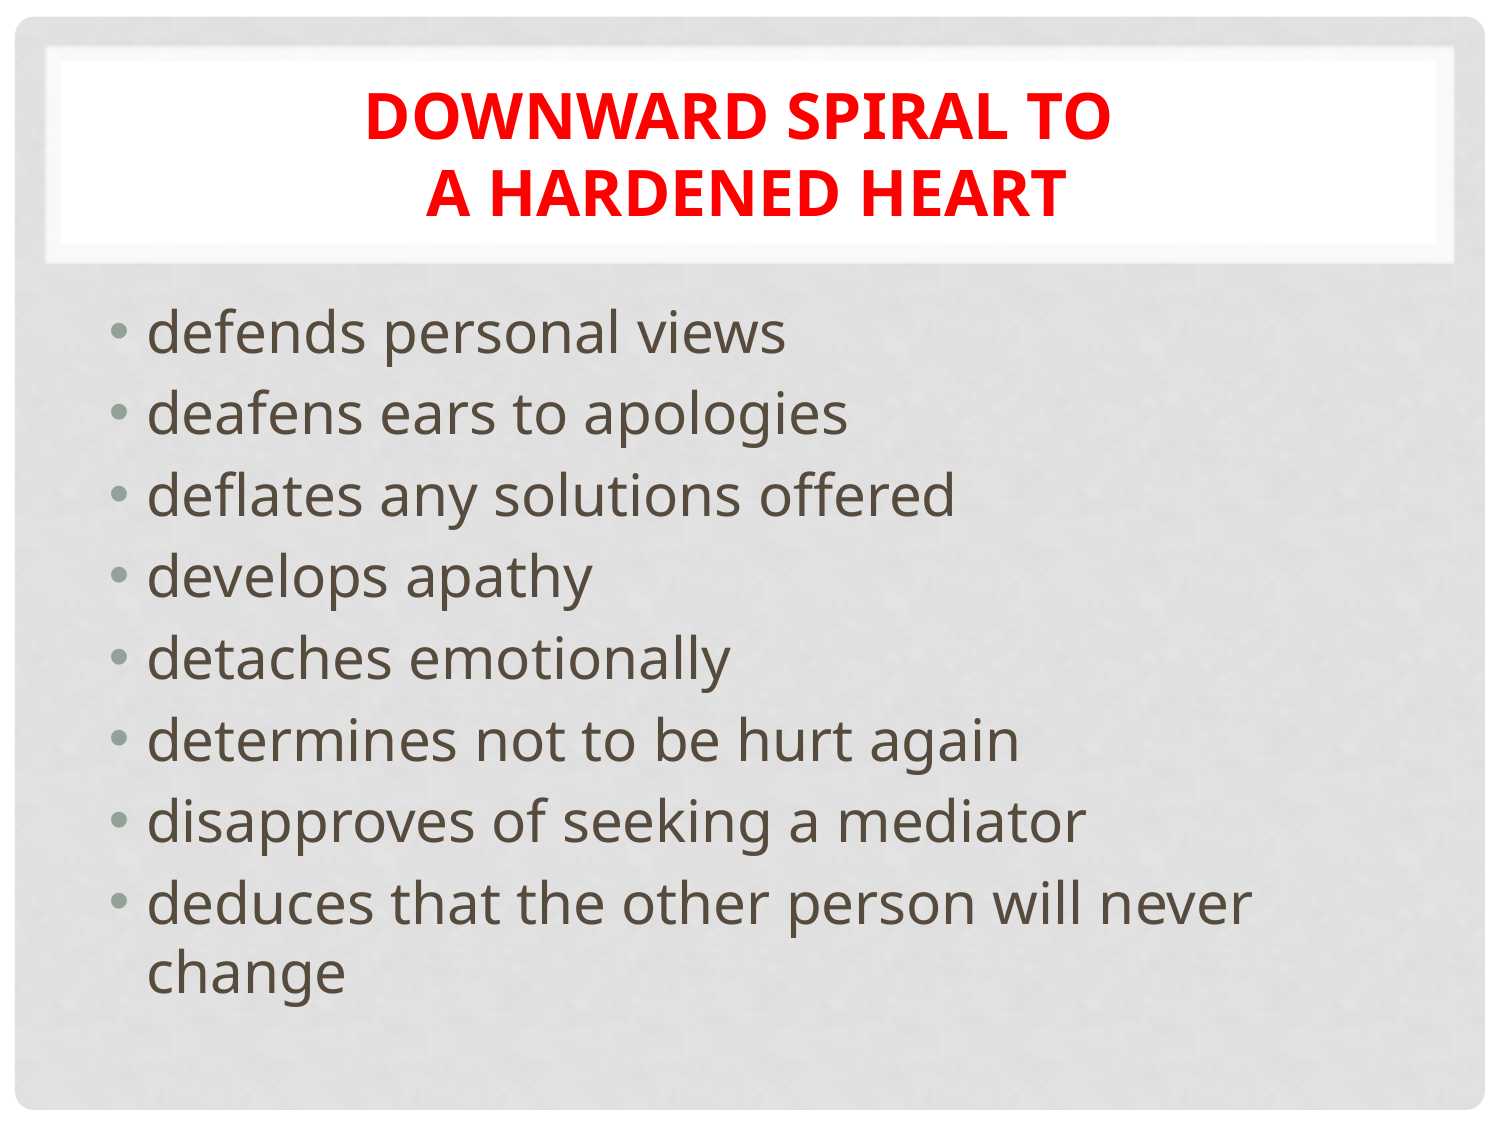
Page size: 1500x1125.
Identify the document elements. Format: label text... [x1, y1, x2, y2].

title Downward Spiral to a Hardened Heart [69, 66, 1425, 238]
list defends personal views deafens ears to apologies deflates any solutions offered develops apathy detaches emotionally determines not to be hurt again disapproves of seeking a mediator deduces that the other person will never change [75, 287, 1425, 1050]
